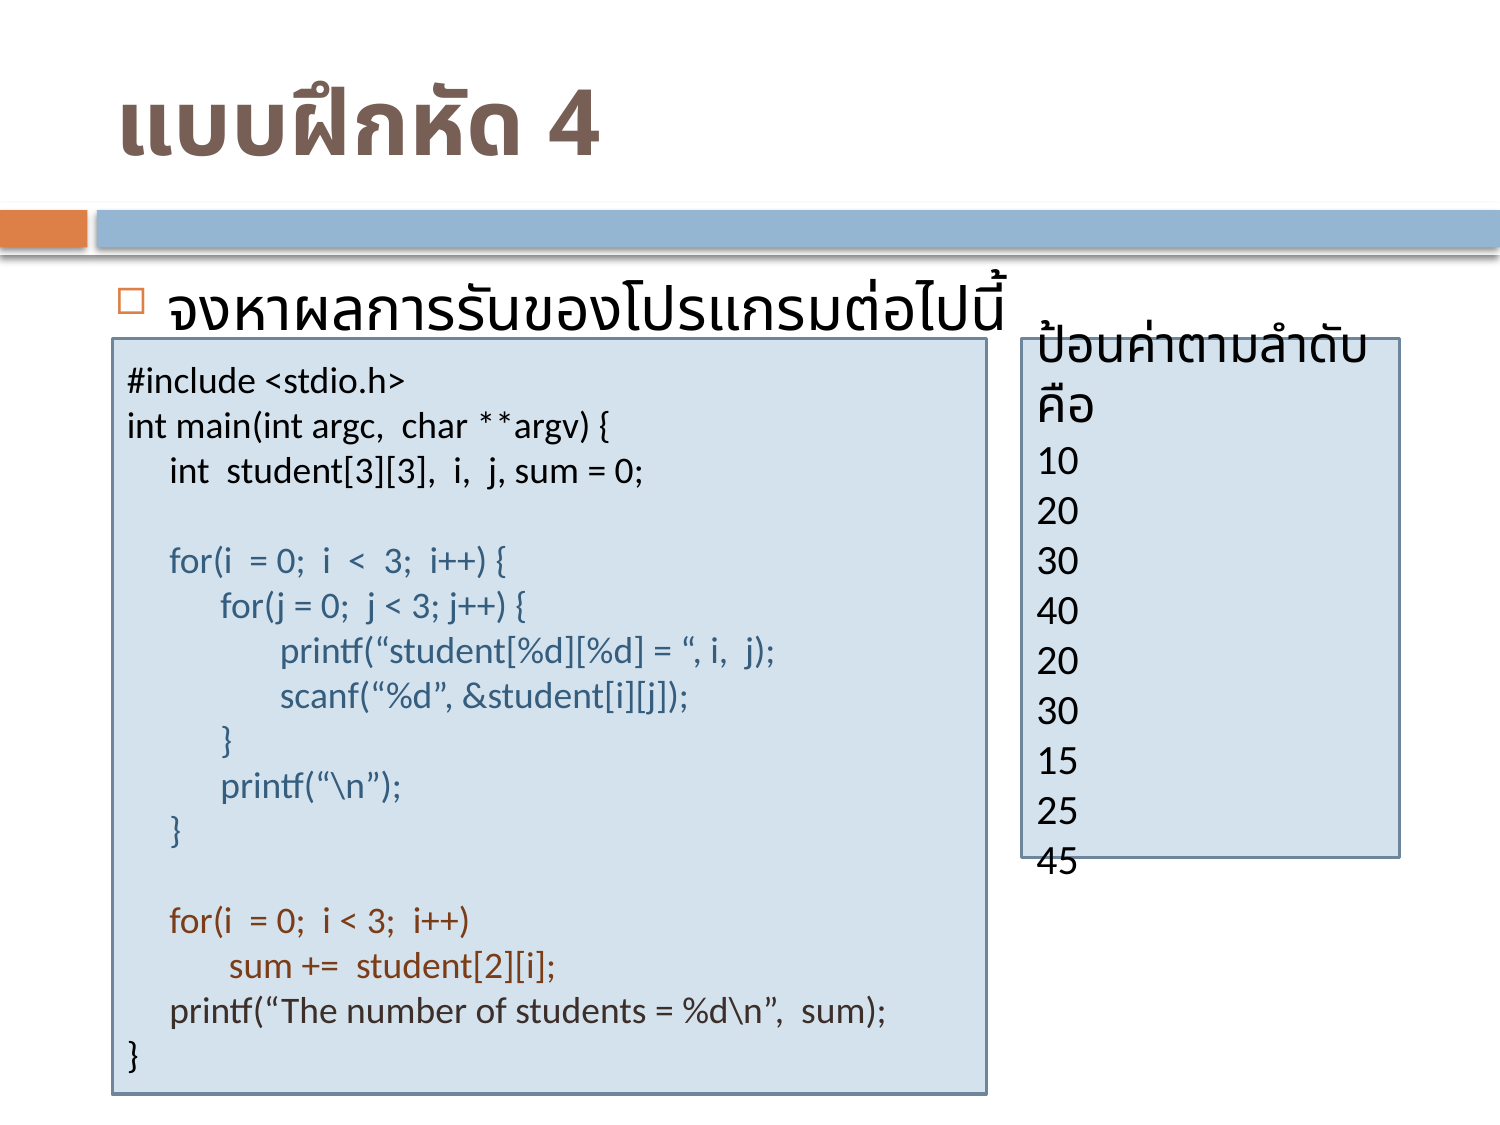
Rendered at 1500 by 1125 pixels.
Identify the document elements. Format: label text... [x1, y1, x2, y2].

title แบบฝึกหัด 4 [100, 37, 1438, 200]
list จงหาผลการรันของโปรแกรมต่อไปนี้ [100, 262, 1438, 1000]
text_box ป้อนค่าตามลำดับ คือ 10 20 30 40 20 30 15 25 45 [1020, 337, 1401, 859]
text_box #include <stdio.h> int main(int argc, char **argv) { int student[3][3], i, j, sum = 0; for(i = 0; i < 3; i++) { for(j = 0; j < 3; j++) { printf(“student[%d][%d] = “, i, j); scanf(“%d”, &student[i][j]); } printf(“\n”); } for(i = 0; i < 3; i++) sum += student[2][i]; printf(“The number of students = %d\n”, sum); } [111, 337, 988, 1096]
